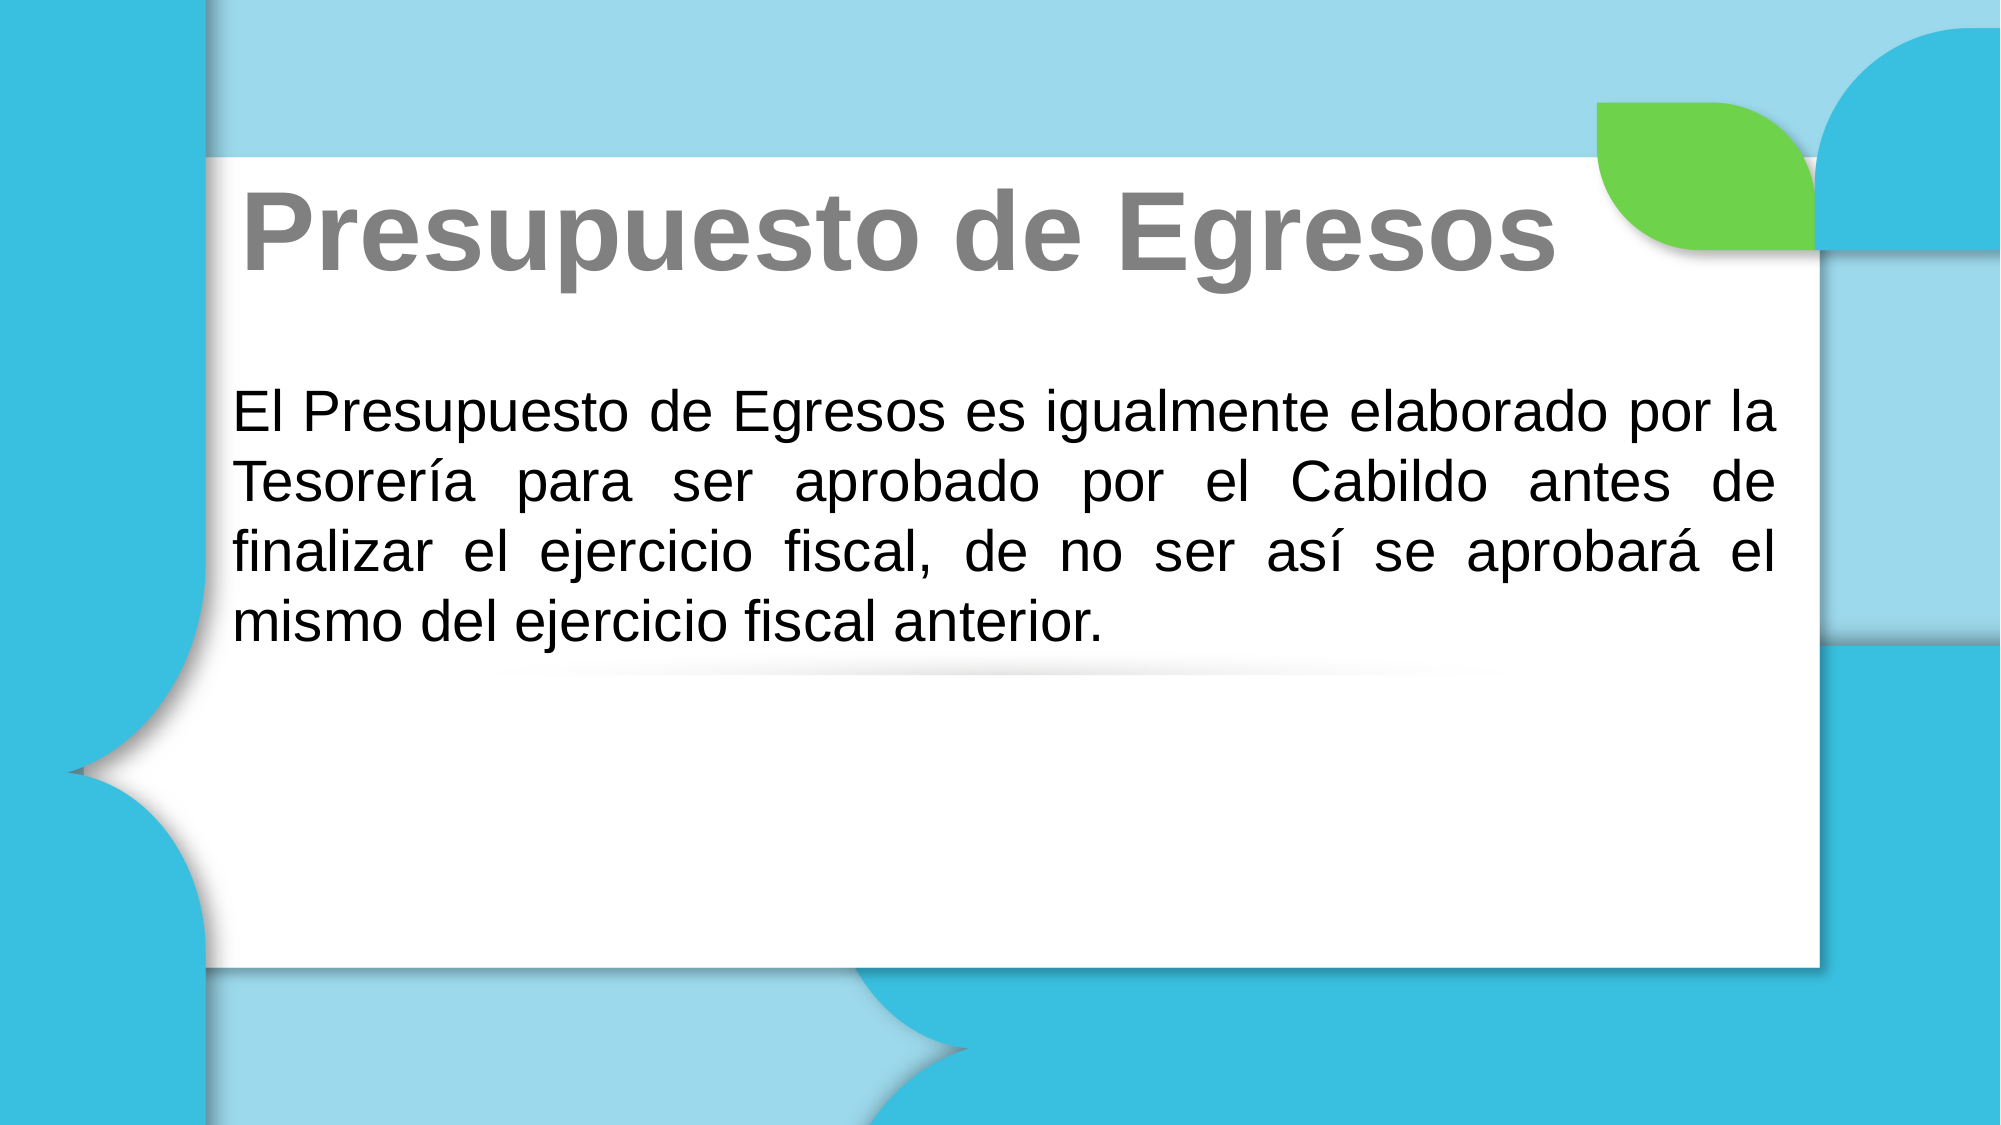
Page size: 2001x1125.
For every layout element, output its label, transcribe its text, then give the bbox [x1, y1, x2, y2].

text_box El Presupuesto de Egresos es igualmente elaborado por la Tesorería para ser aprobado por el Cabildo antes de finalizar el ejercicio fiscal, de no ser así se aprobará el mismo del ejercicio fiscal anterior. [217, 365, 1794, 661]
text_box Presupuesto de Egresos [199, 150, 1601, 301]
picture [0, 0, 2001, 1125]
